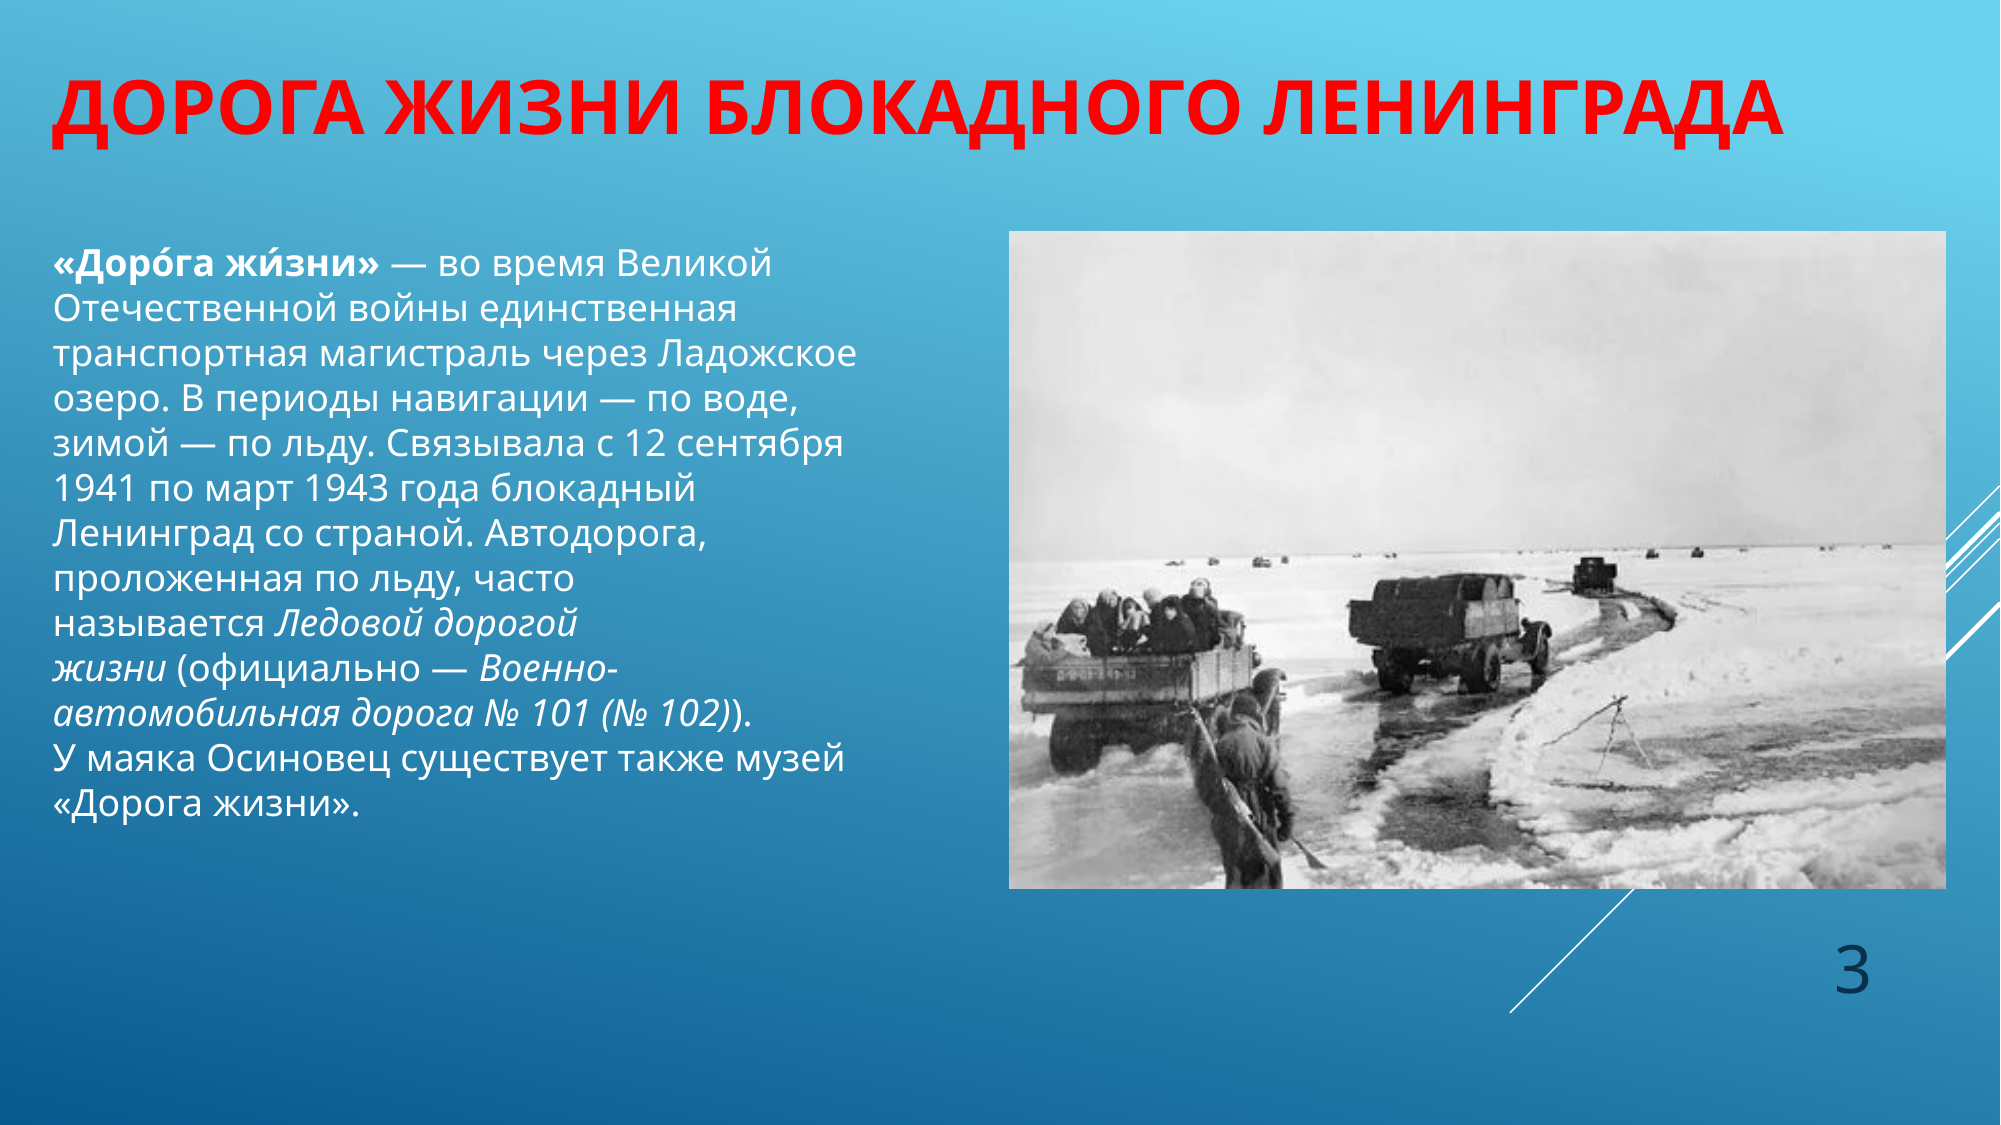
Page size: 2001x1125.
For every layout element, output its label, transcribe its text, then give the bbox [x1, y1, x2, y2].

text_box «Доро́га жи́зни» — во время Великой Отечественной войны единственная транспортная магистраль через Ладожское озеро. В периоды навигации — по воде, зимой — по льду. Связывала с 12 сентября 1941 по март 1943 года блокадный Ленинград со страной. Автодорога, проложенная по льду, часто называется Ледовой дорогой жизни (официально — Военно-автомобильная дорога № 101 (№ 102)). У маяка Осиновец существует также музей «Дорога жизни». [37, 231, 889, 832]
text_box [37, 231, 1967, 1094]
picture [1008, 231, 1946, 890]
slide_number 3 [1700, 915, 1888, 1025]
title Дорога жизни блокадного ленинграда [37, 31, 1967, 177]
